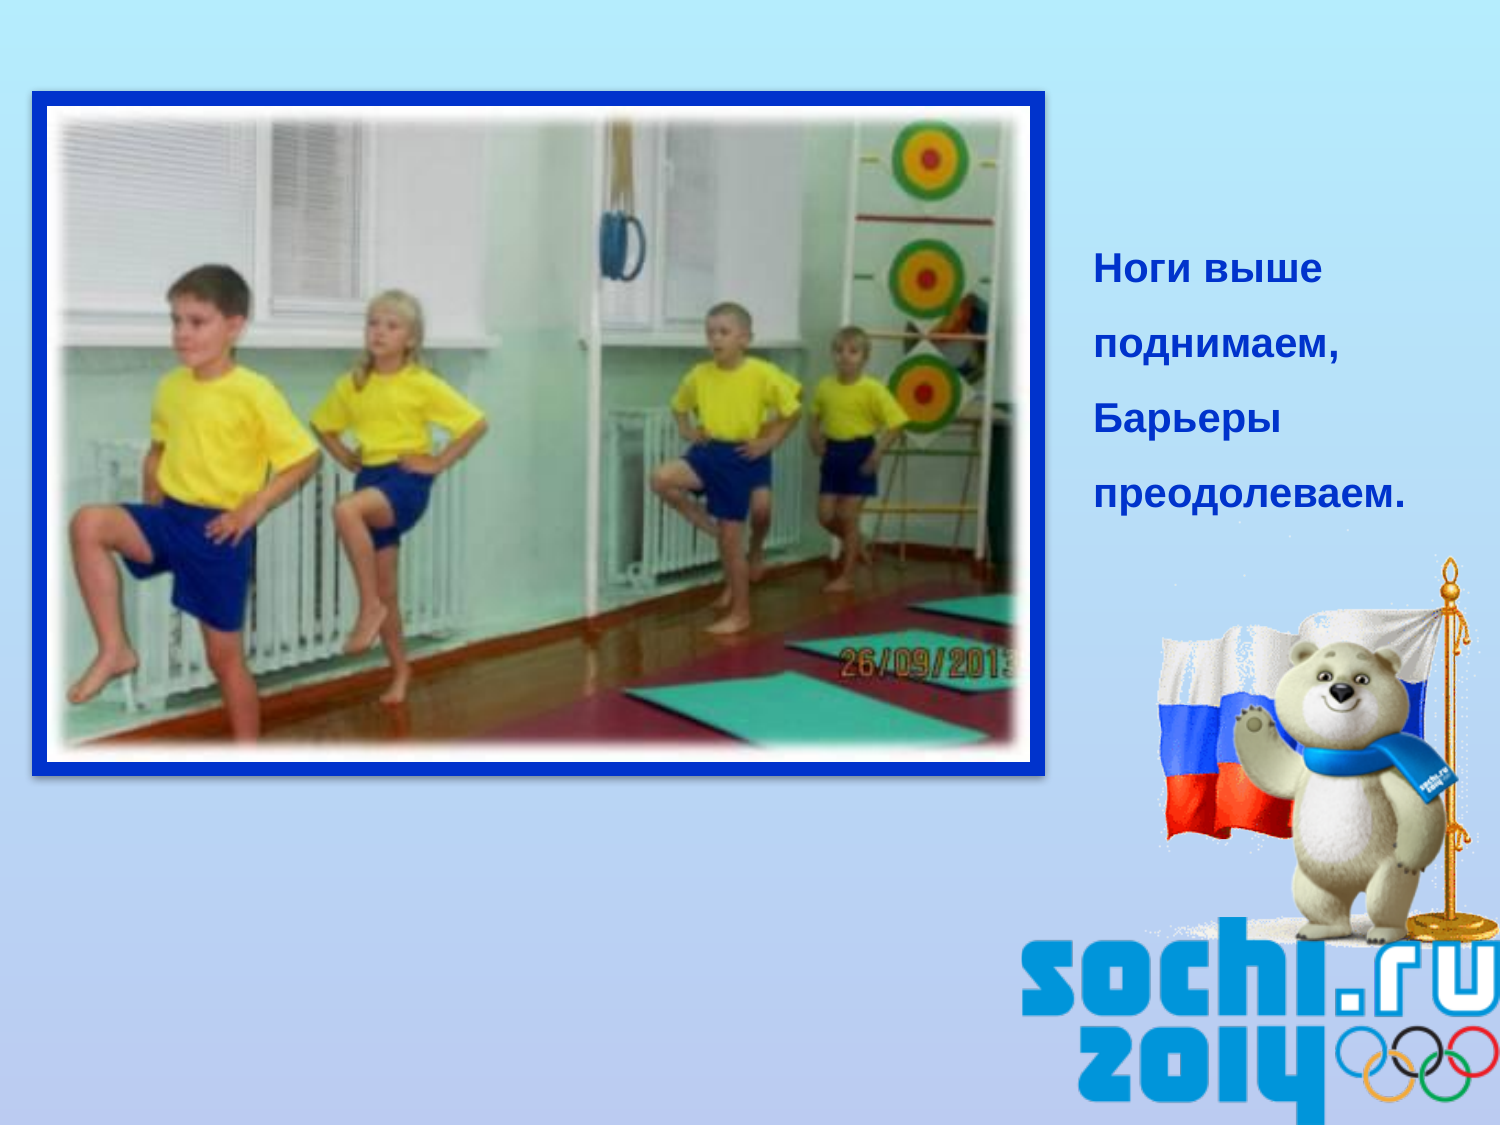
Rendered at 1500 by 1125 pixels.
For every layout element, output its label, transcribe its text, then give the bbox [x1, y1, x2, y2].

picture [1021, 503, 1500, 1125]
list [46, 105, 1031, 762]
picture [1438, 946, 1494, 1011]
text_box Ноги выше поднимаем, Барьеры преодолеваем. [1078, 207, 1442, 523]
